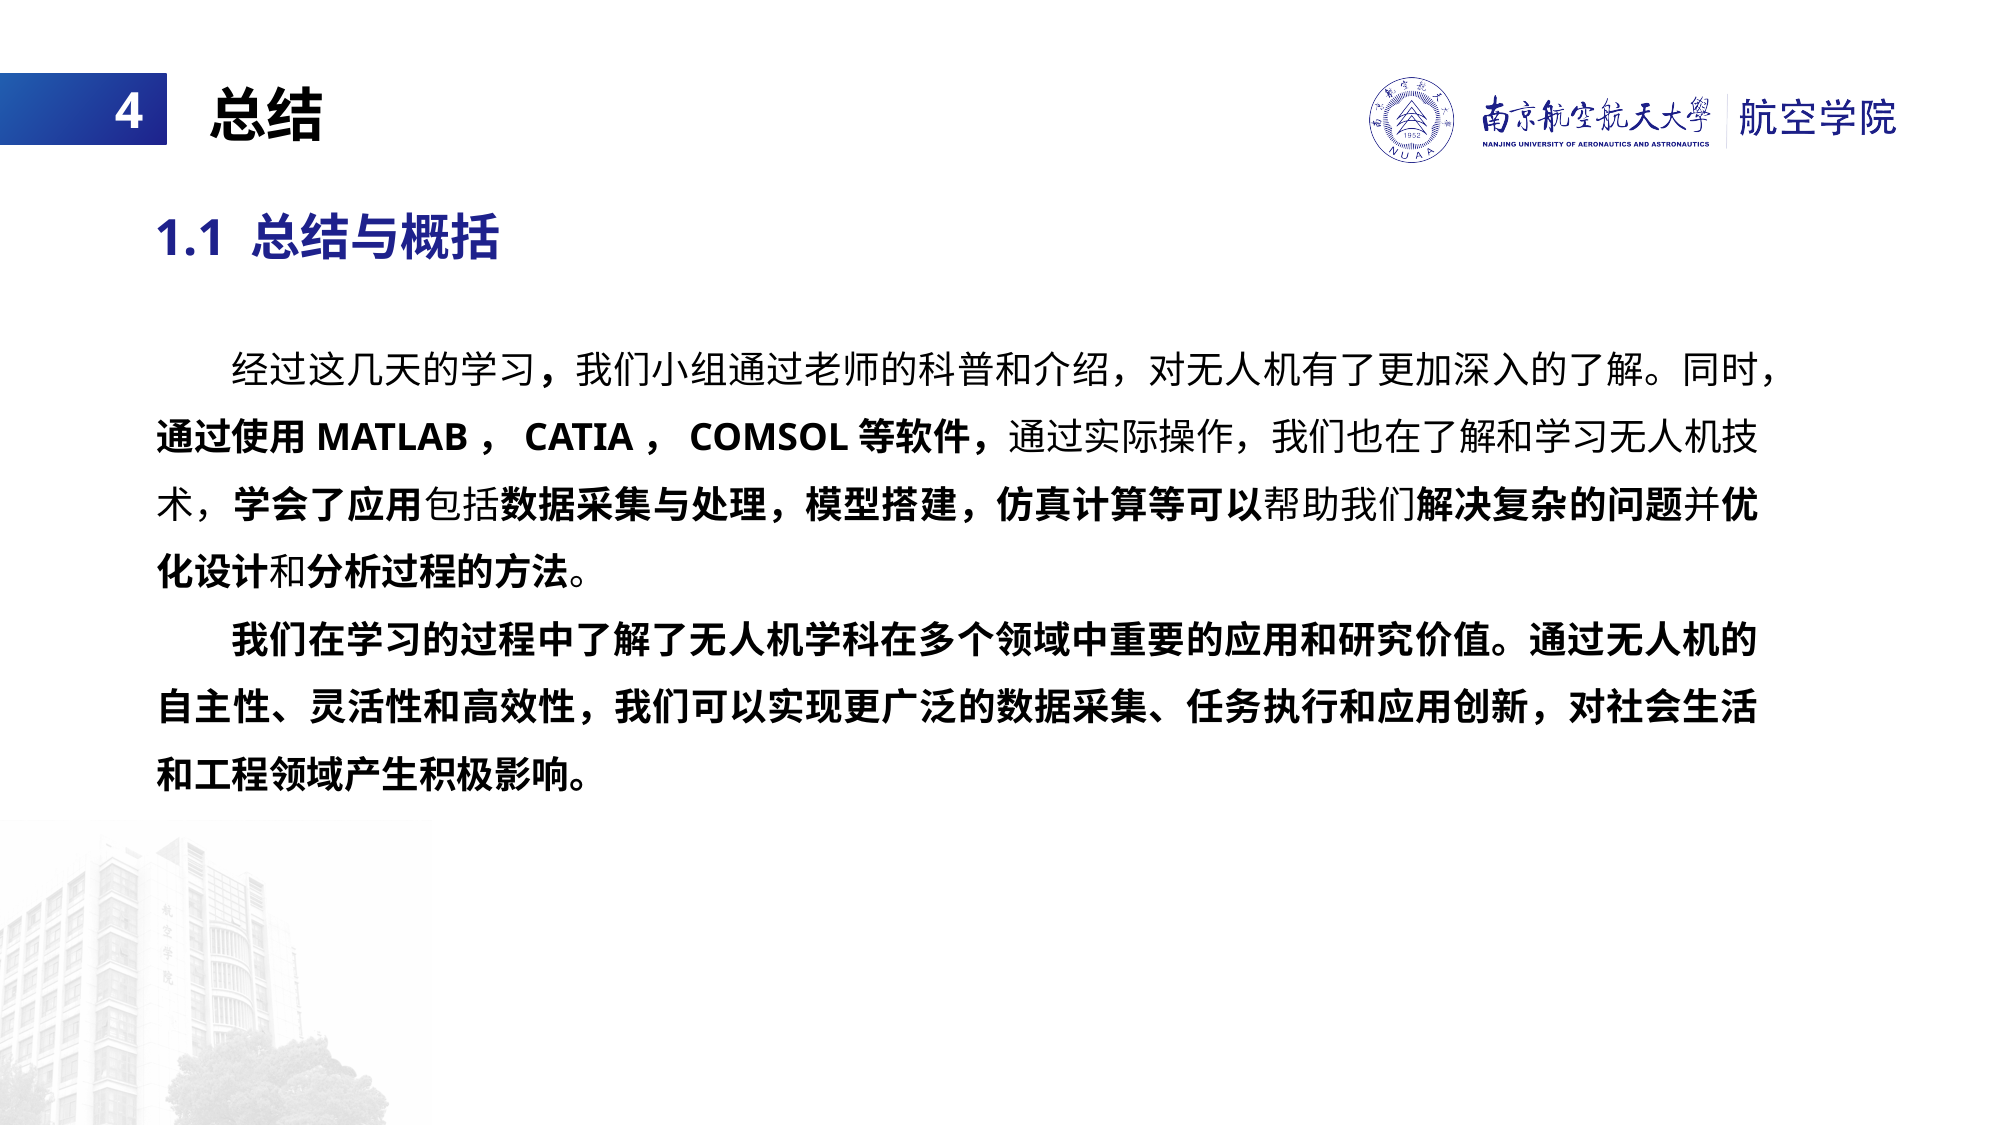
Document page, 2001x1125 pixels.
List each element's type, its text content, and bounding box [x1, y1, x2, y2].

text_box 1.1 总结与概括 [139, 198, 930, 273]
text_box 4 [100, 70, 184, 146]
text_box 总结 [193, 70, 876, 155]
picture [0, 820, 432, 1125]
text_box 经过这几天的学习，我们小组通过老师的科普和介绍，对无人机有了更加深入的了解。同时，通过使用MATLAB，CATIA，COMSOL等软件，通过实际操作，我们也在了解和学习无人机技术，学会了应用包括数据采集与处理，模型搭建，仿真计算等可以帮助我们解决复杂的问题并优化设计和分析过程的方法。 我们在学习的过程中了解了无人机学科在多个领域中重要的应用和研究价值。通过无人机的自主性、灵活性和高效性，我们可以实现更广泛的数据采集、任务执行和应用创新，对社会生活和工程领域产生积极影响。 [141, 315, 1774, 871]
text_box [0, 72, 100, 145]
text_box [1368, 77, 1898, 164]
